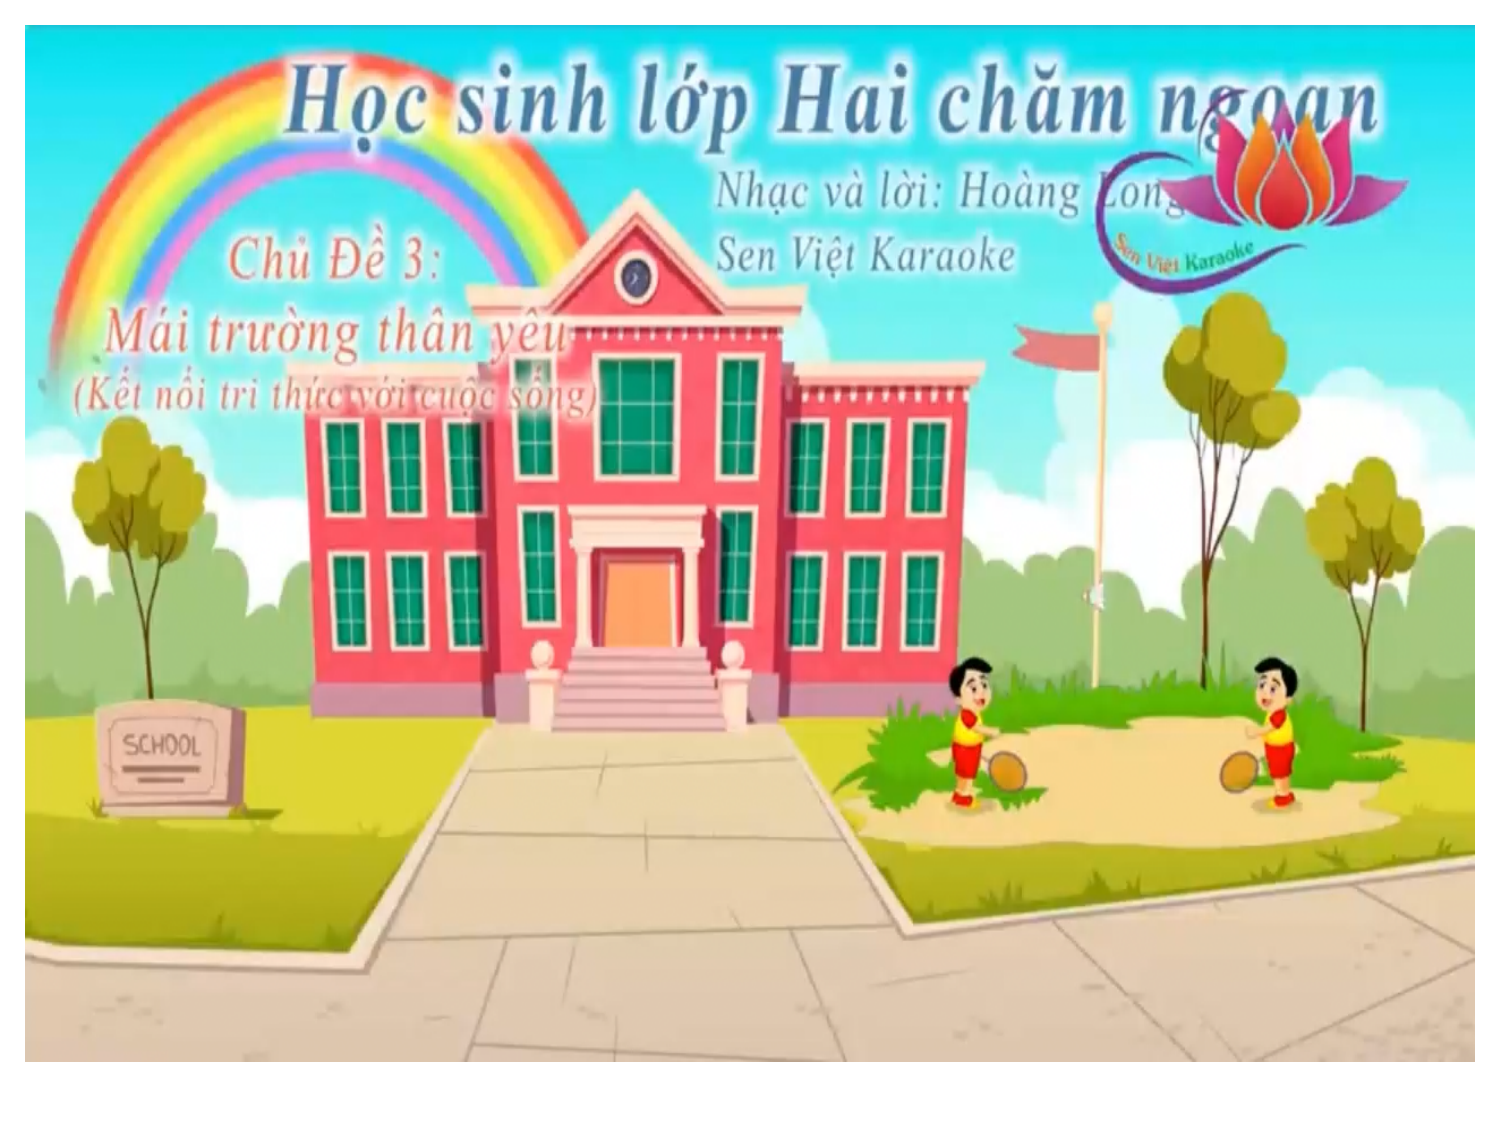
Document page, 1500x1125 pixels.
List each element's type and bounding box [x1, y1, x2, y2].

list [24, 24, 1476, 1063]
